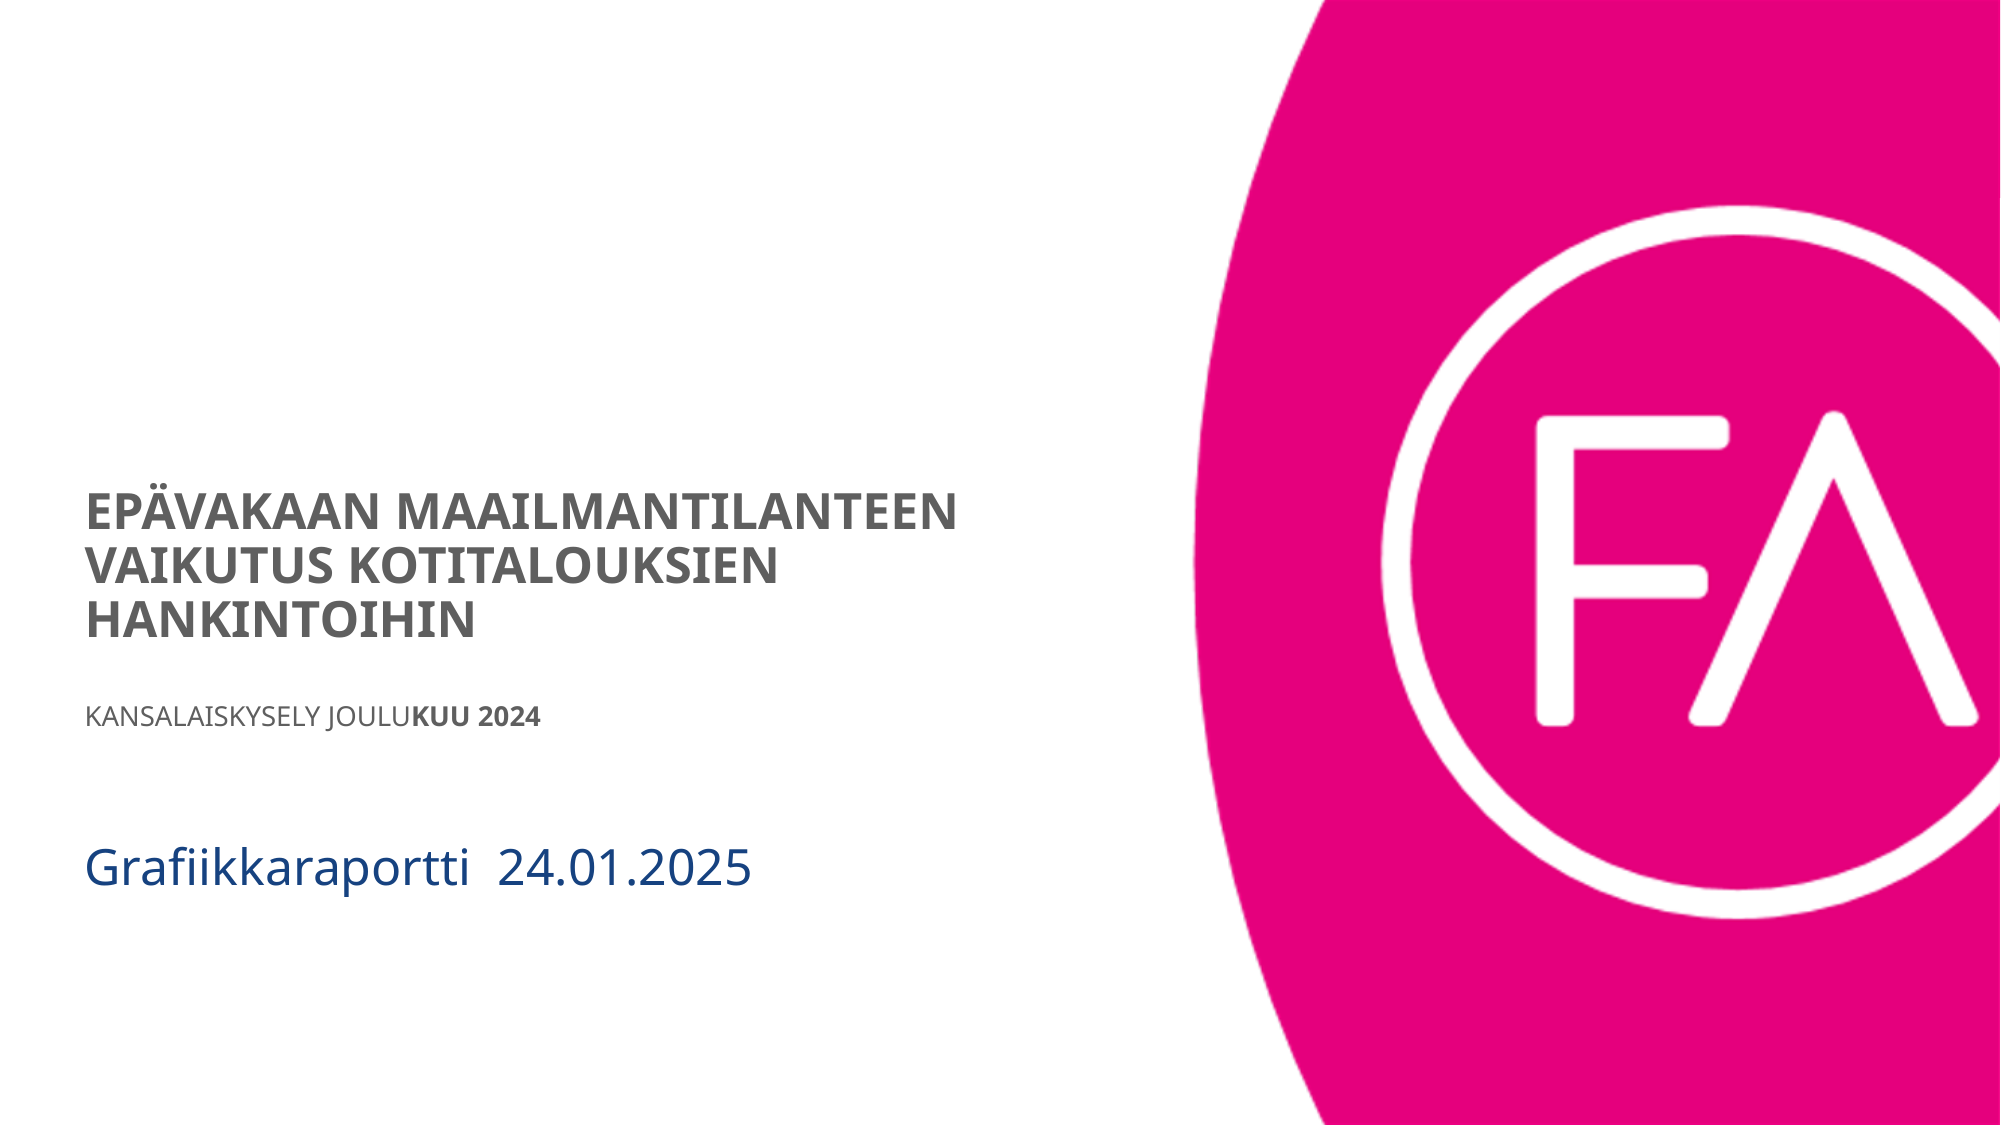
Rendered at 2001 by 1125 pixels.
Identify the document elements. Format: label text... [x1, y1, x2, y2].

subtitle Grafiikkaraportti 24.01.2025 [69, 827, 1143, 935]
picture [1189, 0, 2001, 1125]
title EPÄVAKAAN MAAILMANTILANTEEN VAIKUTUS KOTITALOUKSIEN HANKINTOIHIN KANSALAISKYSELY JOULUKUU 2024 [69, 475, 1143, 794]
